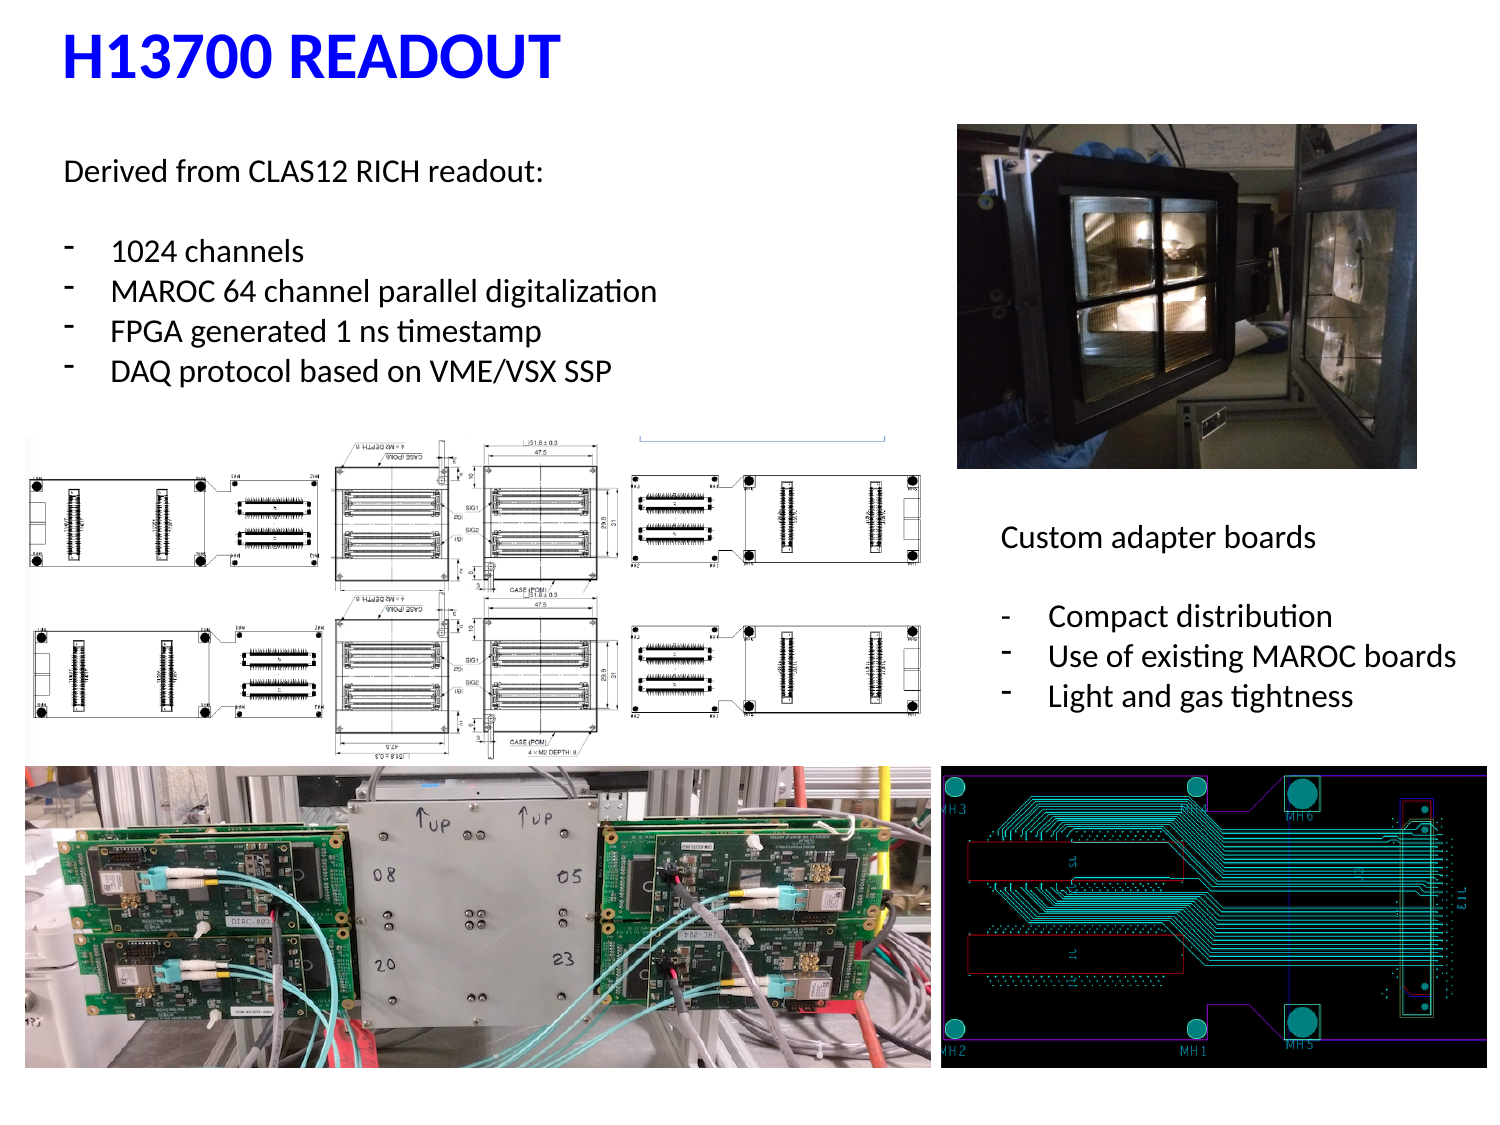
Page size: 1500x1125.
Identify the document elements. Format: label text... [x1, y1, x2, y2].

text_box H13700 READOUT [47, 4, 577, 100]
picture [941, 765, 1487, 1068]
picture [957, 123, 1417, 469]
text_box Derived from CLAS12 RICH readout: 1024 channels MAROC 64 channel parallel digitalization FPGA generated 1 ns timestamp DAQ protocol based on VME/VSX SSP [48, 142, 674, 397]
text_box Custom adapter boards - Compact distribution Use of existing MAROC boards Light and gas tightness [986, 507, 1473, 722]
picture [25, 436, 932, 1068]
